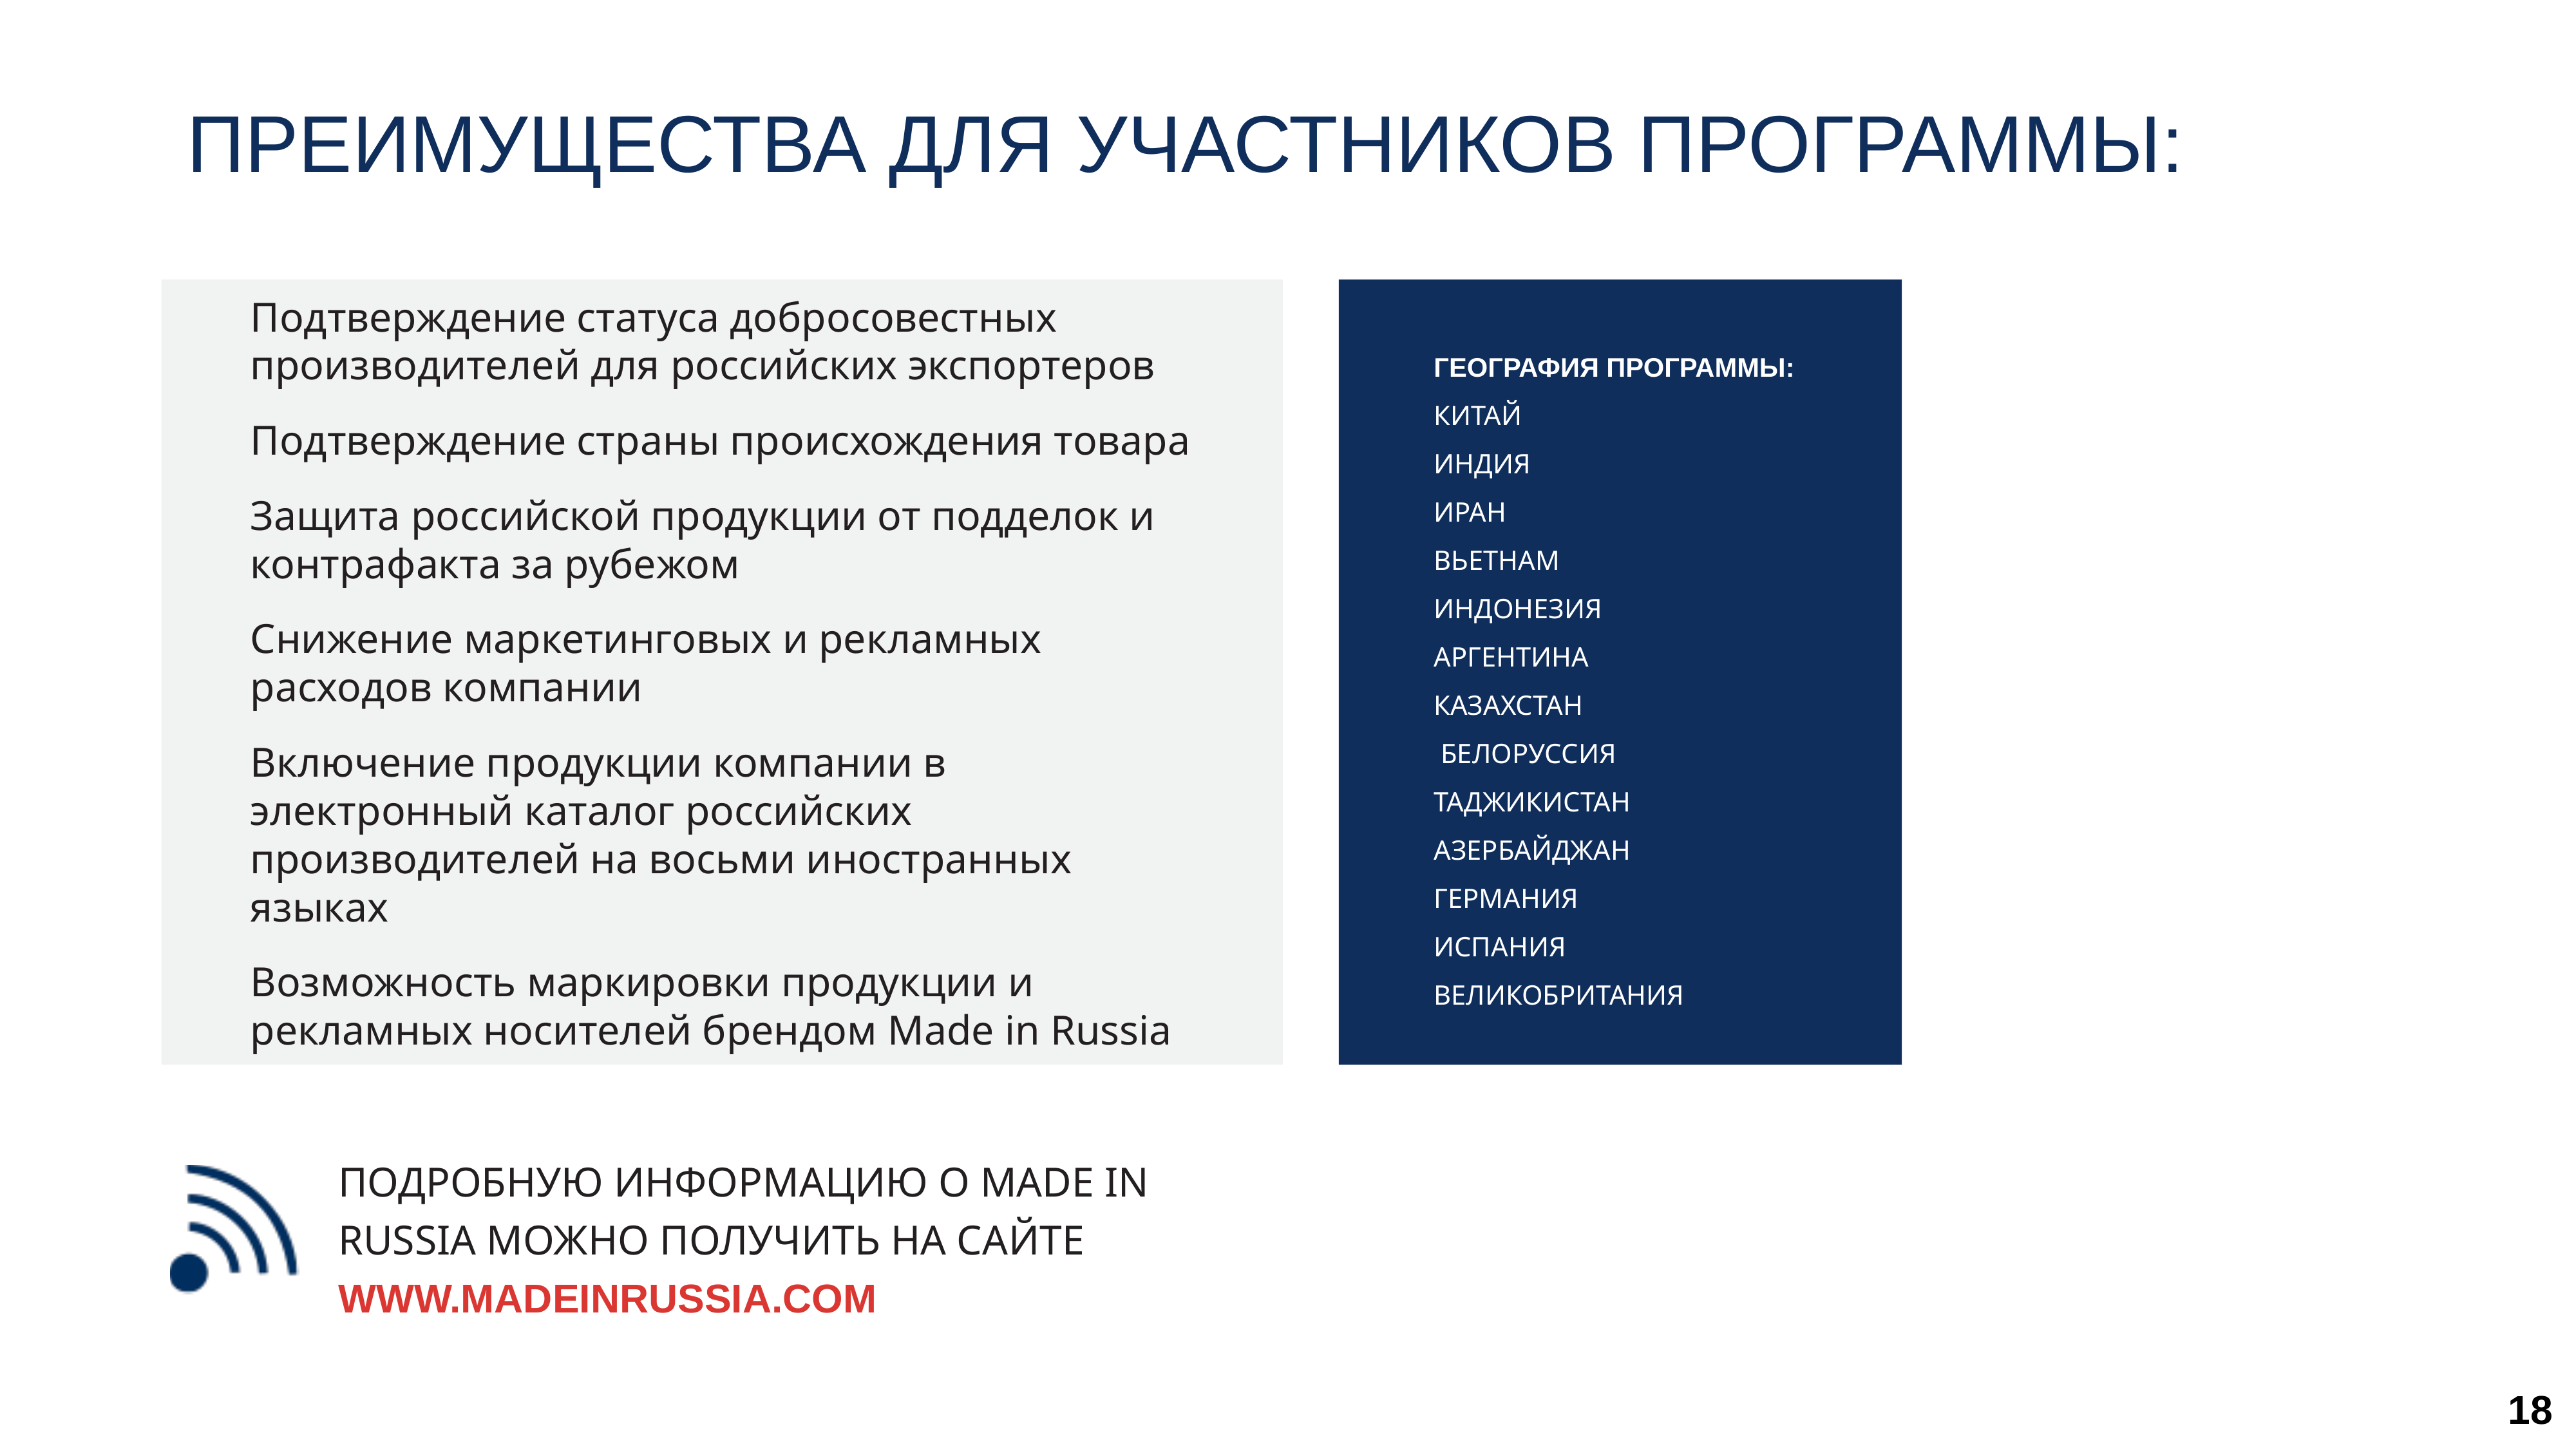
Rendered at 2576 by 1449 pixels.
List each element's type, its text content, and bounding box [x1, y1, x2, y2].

text_box 18 [2501, 1376, 2561, 1440]
text_box [1338, 279, 1902, 1065]
picture [170, 1165, 299, 1294]
text_box Подтверждение статуса добросовестных производителей для российских экспортеров Подтверждение страны происхождения товара Защита российской продукции от подделок и контрафакта за рубежом Снижение маркетинговых и рекламных расходов компании Включение продукции компании в электронный каталог российских производителей на восьми иностранных языках Возможность маркировки продукции и рекламных носителей брендом Made in Russia [242, 283, 1202, 1061]
text_box ПОДРОБНУЮ ИНФОРМАЦИЮ О MADE IN RUSSIA МОЖНО ПОЛУЧИТЬ НА САЙТЕ WWW.MADEINRUSSIA.COM [330, 1139, 1290, 1329]
text_box [161, 279, 1283, 1065]
text_box ГЕОГРАФИЯ ПРОГРАММЫ: КИТАЙ ИНДИЯ ИРАН ВЬЕТНАМ ИНДОНЕЗИЯ АРГЕНТИНА КАЗАХСТАН БЕЛОРУССИЯ ТАДЖИКИСТАН АЗЕРБАЙДЖАН ГЕРМАНИЯ ИСПАНИЯ ВЕЛИКОБРИТАНИЯ [1426, 327, 1810, 1018]
text_box ПРЕИМУЩЕСТВА ДЛЯ УЧАСТНИКОВ ПРОГРАММЫ: [180, 103, 2215, 196]
